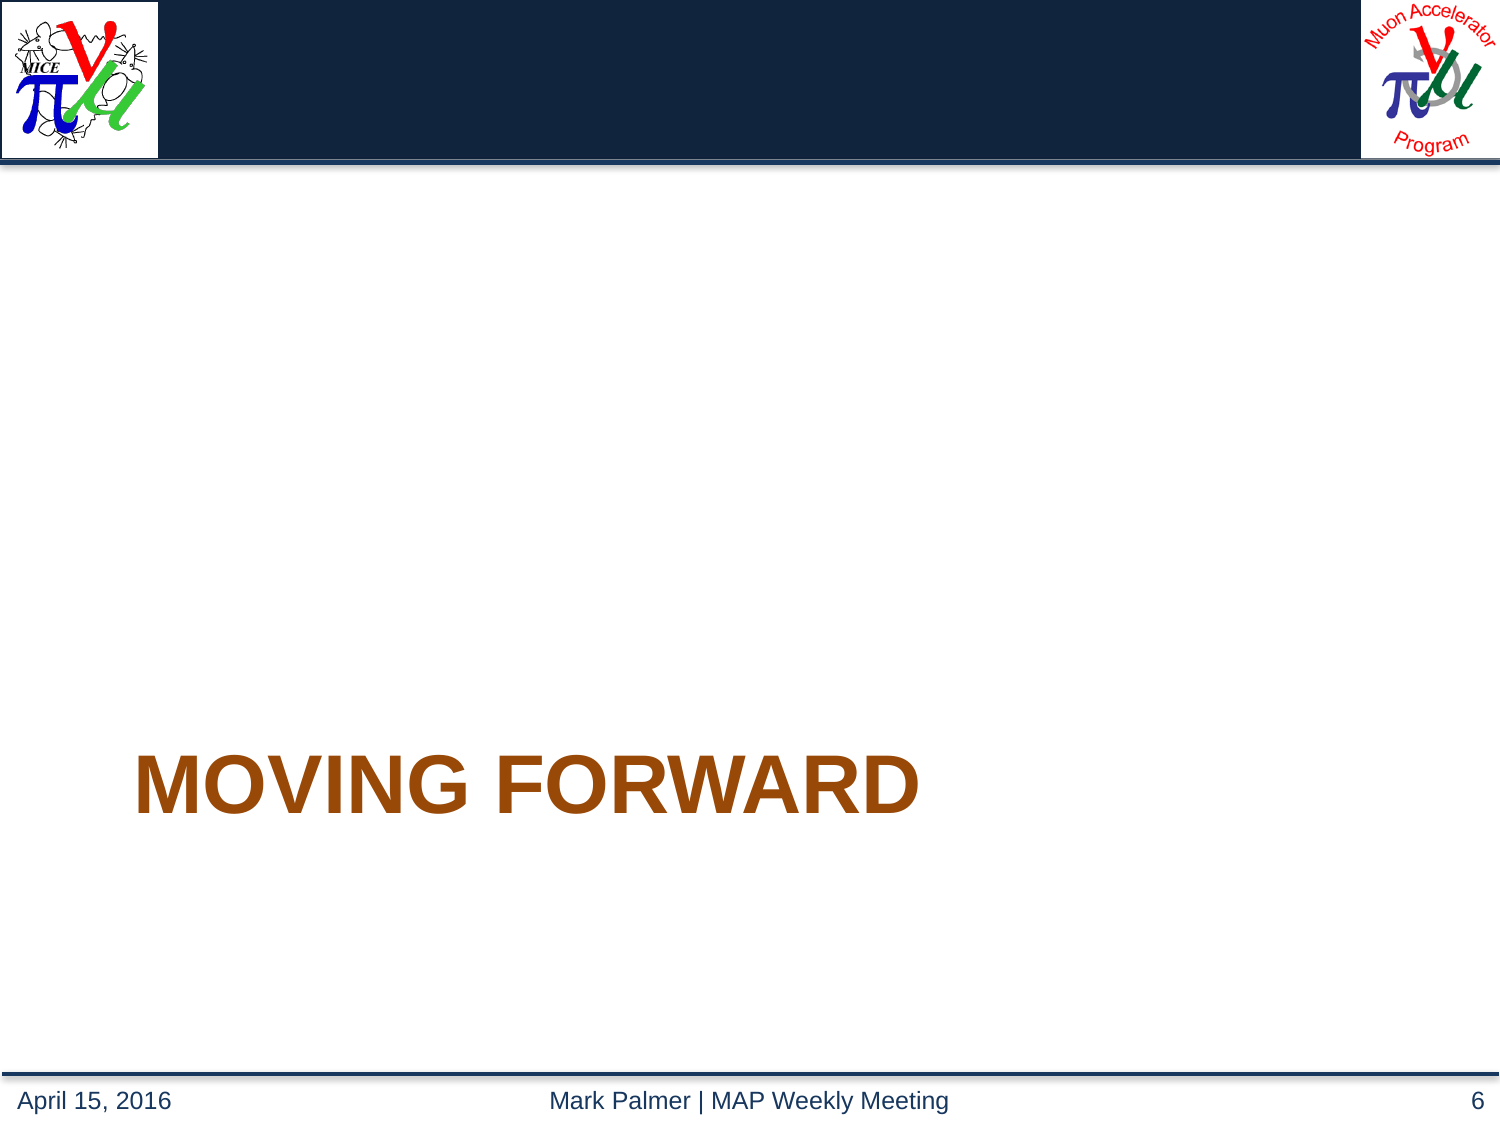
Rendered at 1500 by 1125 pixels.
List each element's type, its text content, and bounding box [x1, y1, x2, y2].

footer Mark Palmer | MAP Weekly Meeting [284, 1074, 1215, 1125]
title Moving Forward [118, 722, 1394, 947]
picture [1360, 0, 1500, 159]
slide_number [2, 1075, 284, 1123]
slide_number 6 [1215, 1074, 1500, 1125]
picture [2, 2, 159, 159]
